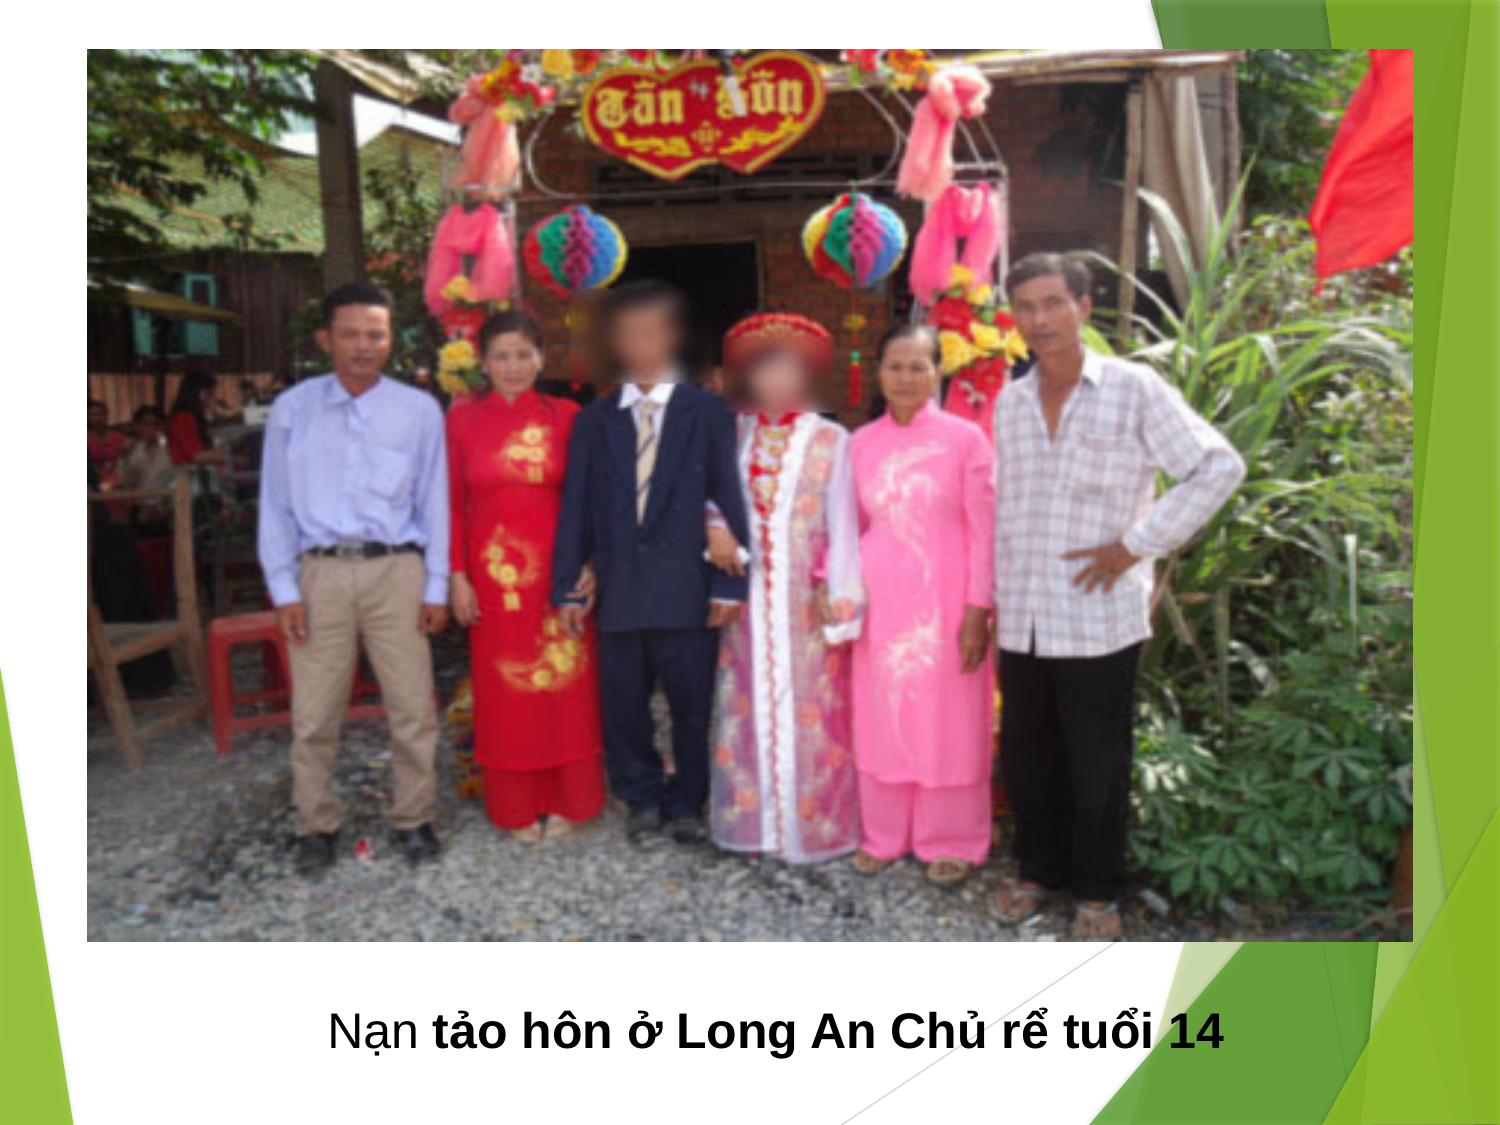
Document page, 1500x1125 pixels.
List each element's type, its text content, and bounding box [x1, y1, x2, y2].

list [86, 49, 1414, 943]
text_box Nạn tảo hôn ở Long An Chủ rể tuổi 14 [312, 991, 1250, 1066]
